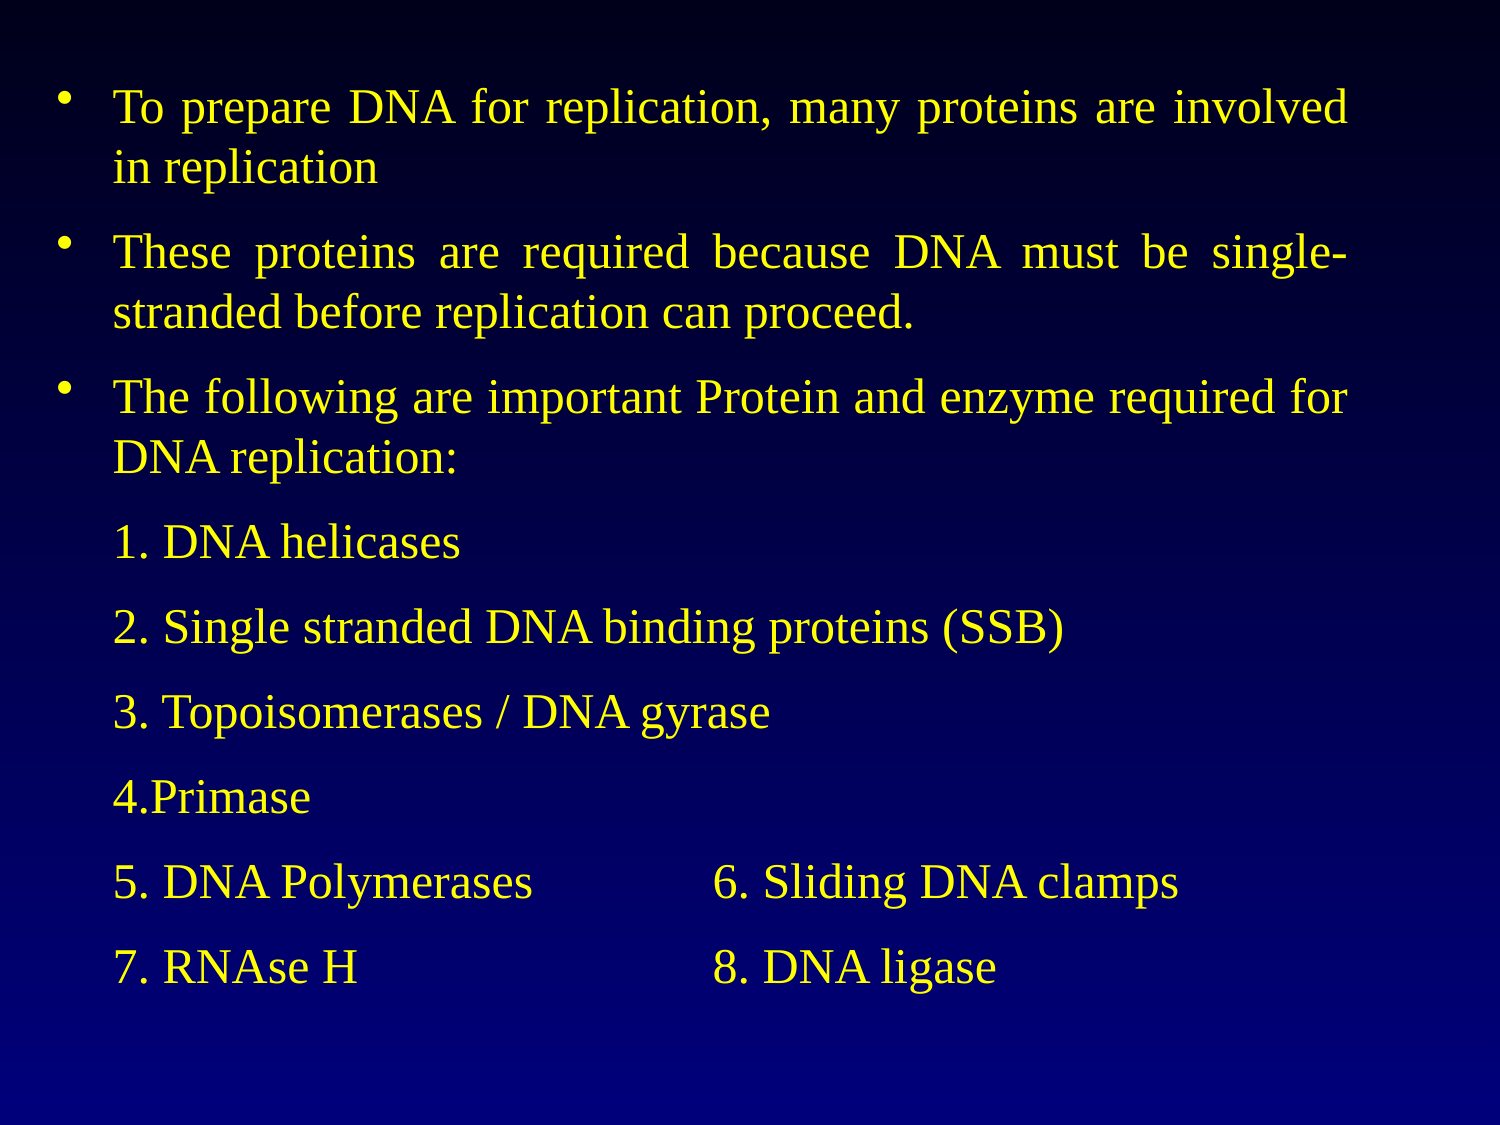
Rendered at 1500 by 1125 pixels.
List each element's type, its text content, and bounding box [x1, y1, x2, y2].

list To prepare DNA for replication, many proteins are involved in replication These proteins are required because DNA must be single-stranded before replication can proceed. The following are important Protein and enzyme required for DNA replication: 1. DNA helicases 2. Single stranded DNA binding proteins (SSB) 3. Topoisomerases / DNA gyrase 4.Primase 5. DNA Polymerases 6. Sliding DNA clamps 7. RNAse H 8. DNA ligase [41, 66, 1364, 964]
